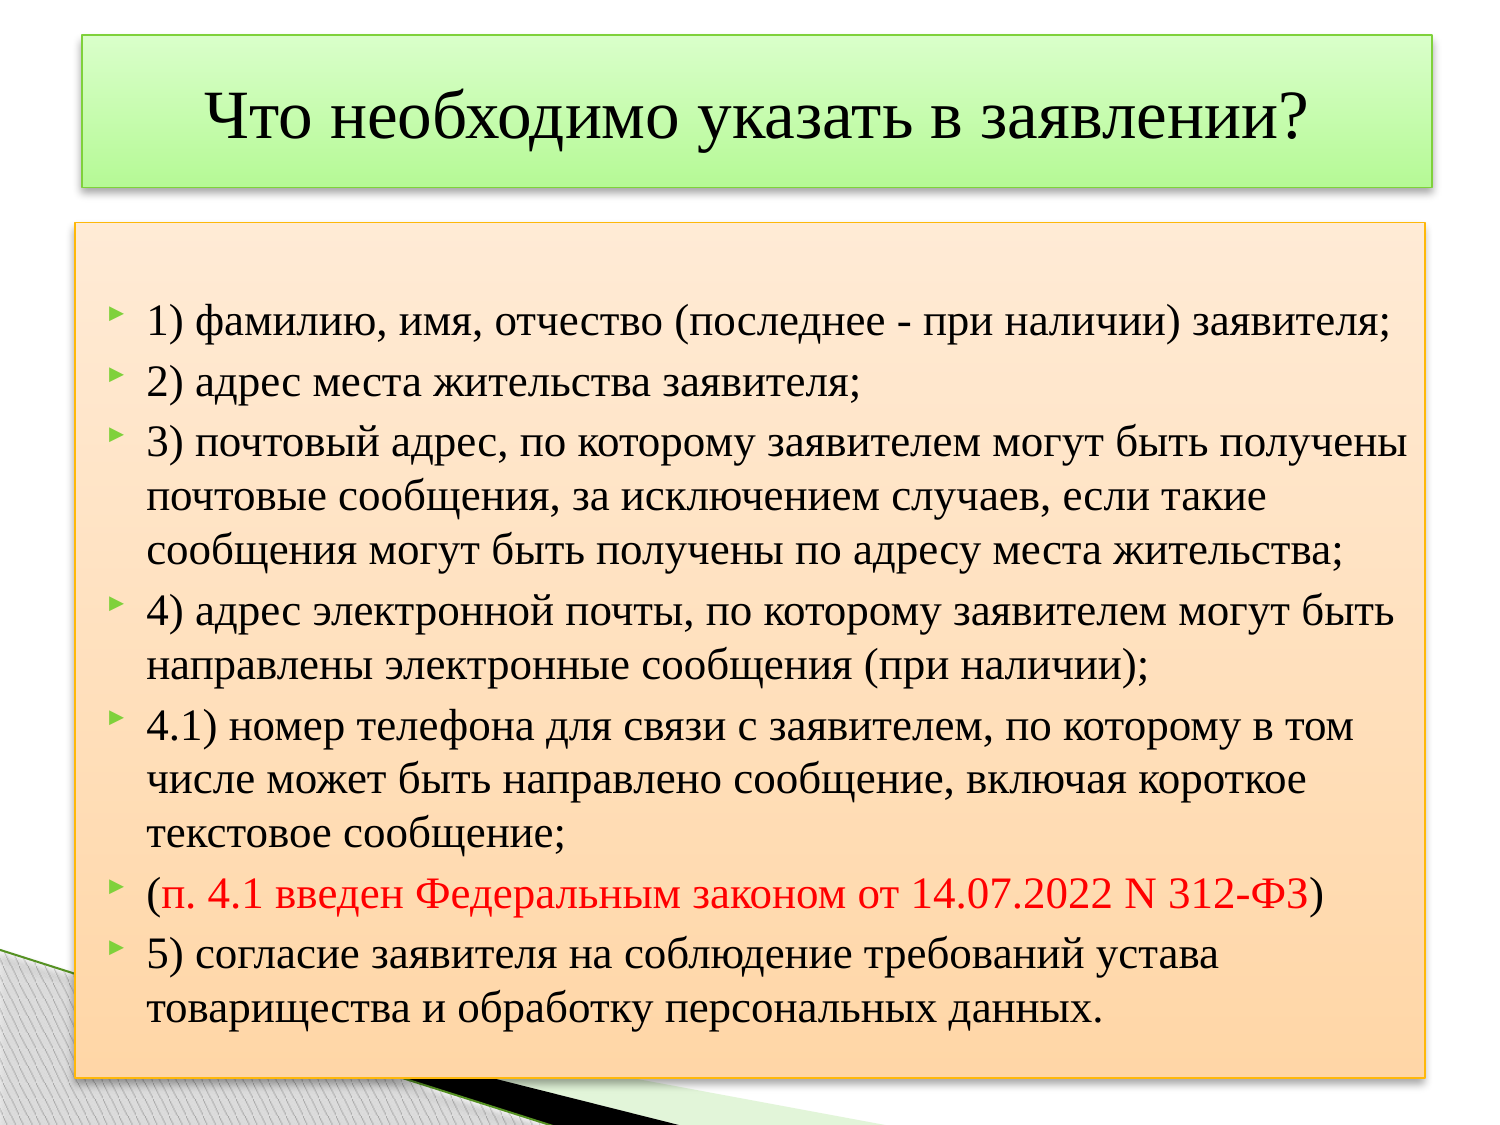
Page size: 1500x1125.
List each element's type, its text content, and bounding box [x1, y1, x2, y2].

title Что необходимо указать в заявлении? [81, 34, 1433, 188]
list 1) фамилию, имя, отчество (последнее - при наличии) заявителя; 2) адрес места жительства заявителя; 3) почтовый адрес, по которому заявителем могут быть получены почтовые сообщения, за исключением случаев, если такие сообщения могут быть получены по адресу места жительства; 4) адрес электронной почты, по которому заявителем могут быть направлены электронные сообщения (при наличии); 4.1) номер телефона для связи с заявителем, по которому в том числе может быть направлено сообщение, включая короткое текстовое сообщение; (п. 4.1 введен Федеральным законом от 14.07.2022 N 312-ФЗ) 5) согласие заявителя на соблюдение требований устава товарищества и обработку персональных данных. [74, 222, 1426, 1079]
